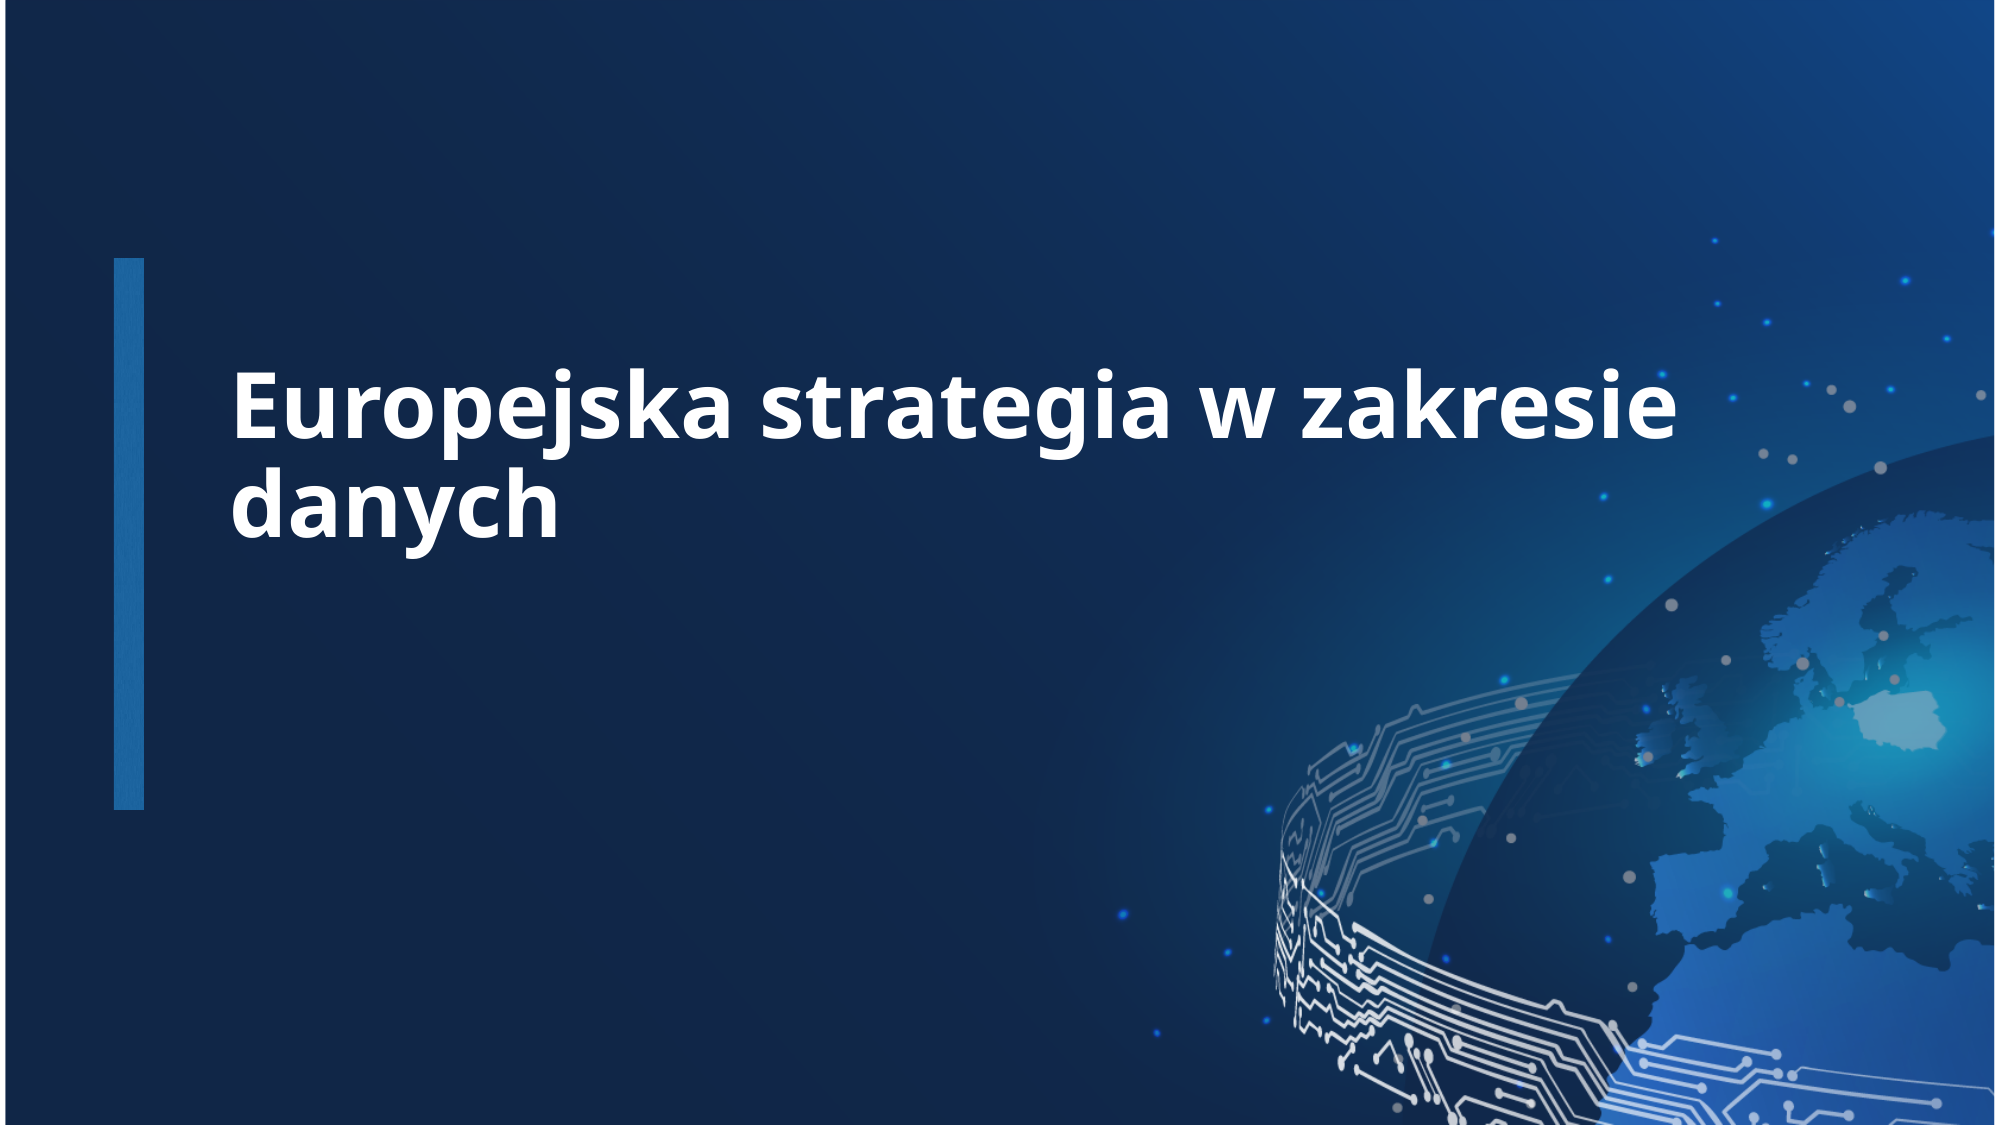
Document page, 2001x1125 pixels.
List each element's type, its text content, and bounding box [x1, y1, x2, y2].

text_box [113, 258, 144, 810]
title Europejska strategia w zakresie danych [214, 399, 1750, 518]
picture [5, 0, 1995, 1125]
